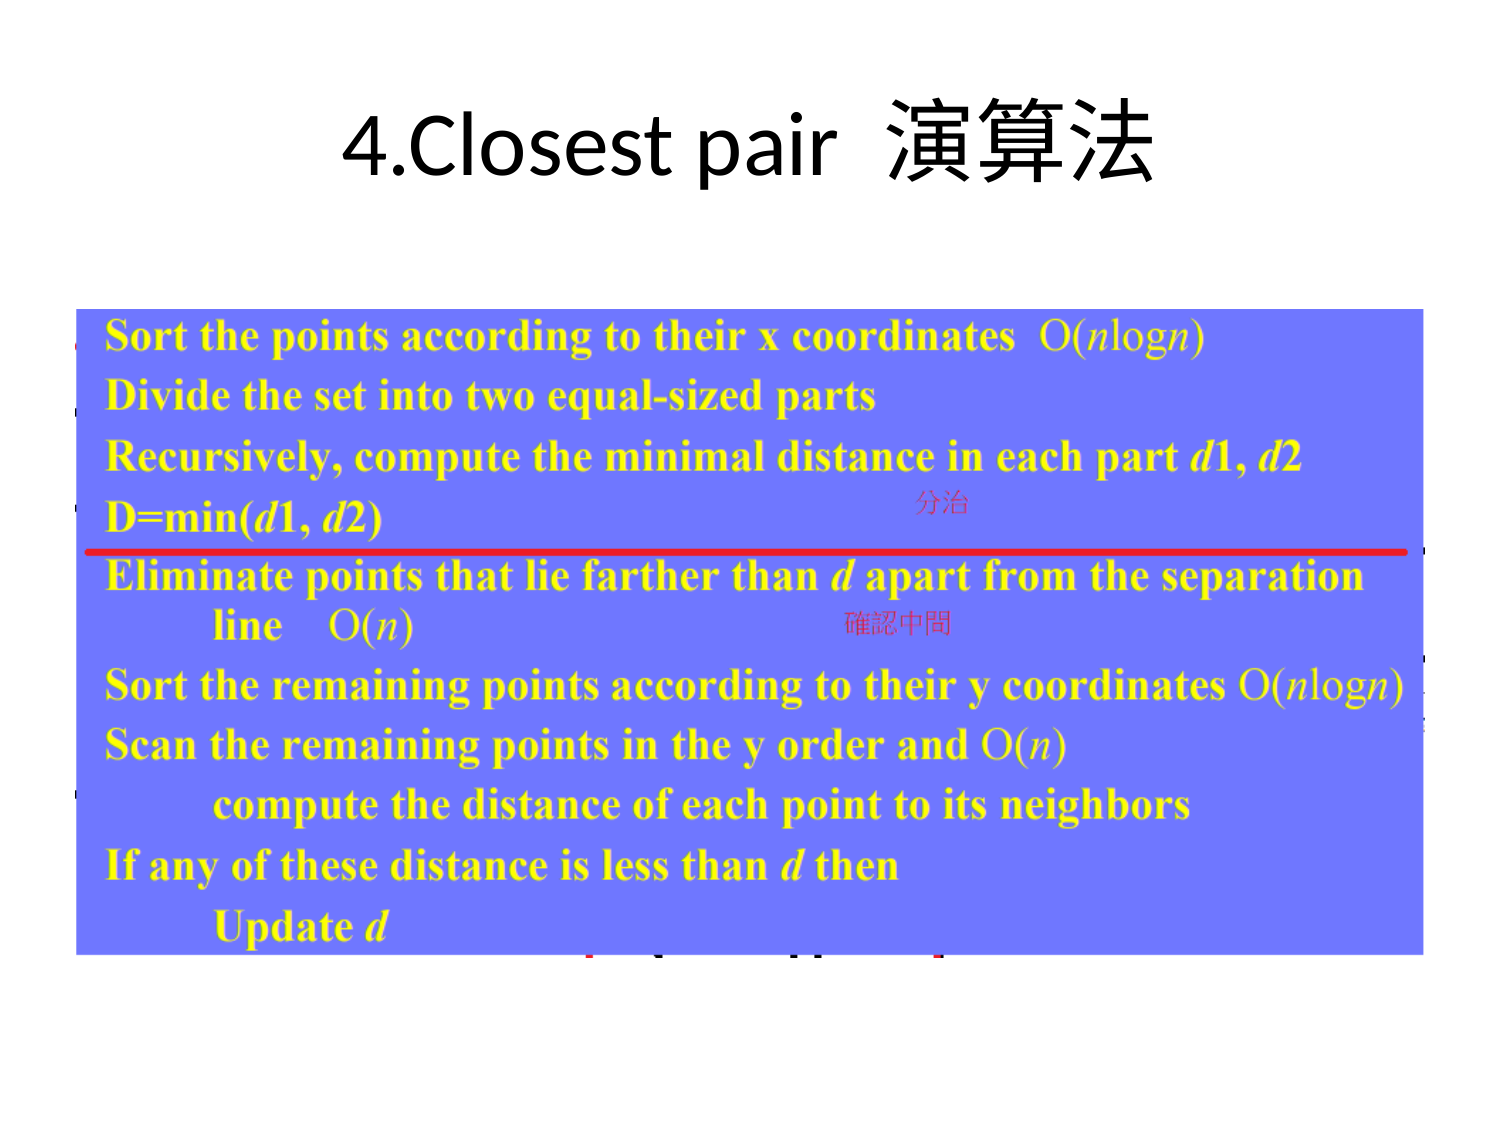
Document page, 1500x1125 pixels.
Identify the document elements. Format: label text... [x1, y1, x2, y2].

title 4.Closest pair 演算法 [75, 45, 1425, 233]
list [74, 309, 1426, 959]
